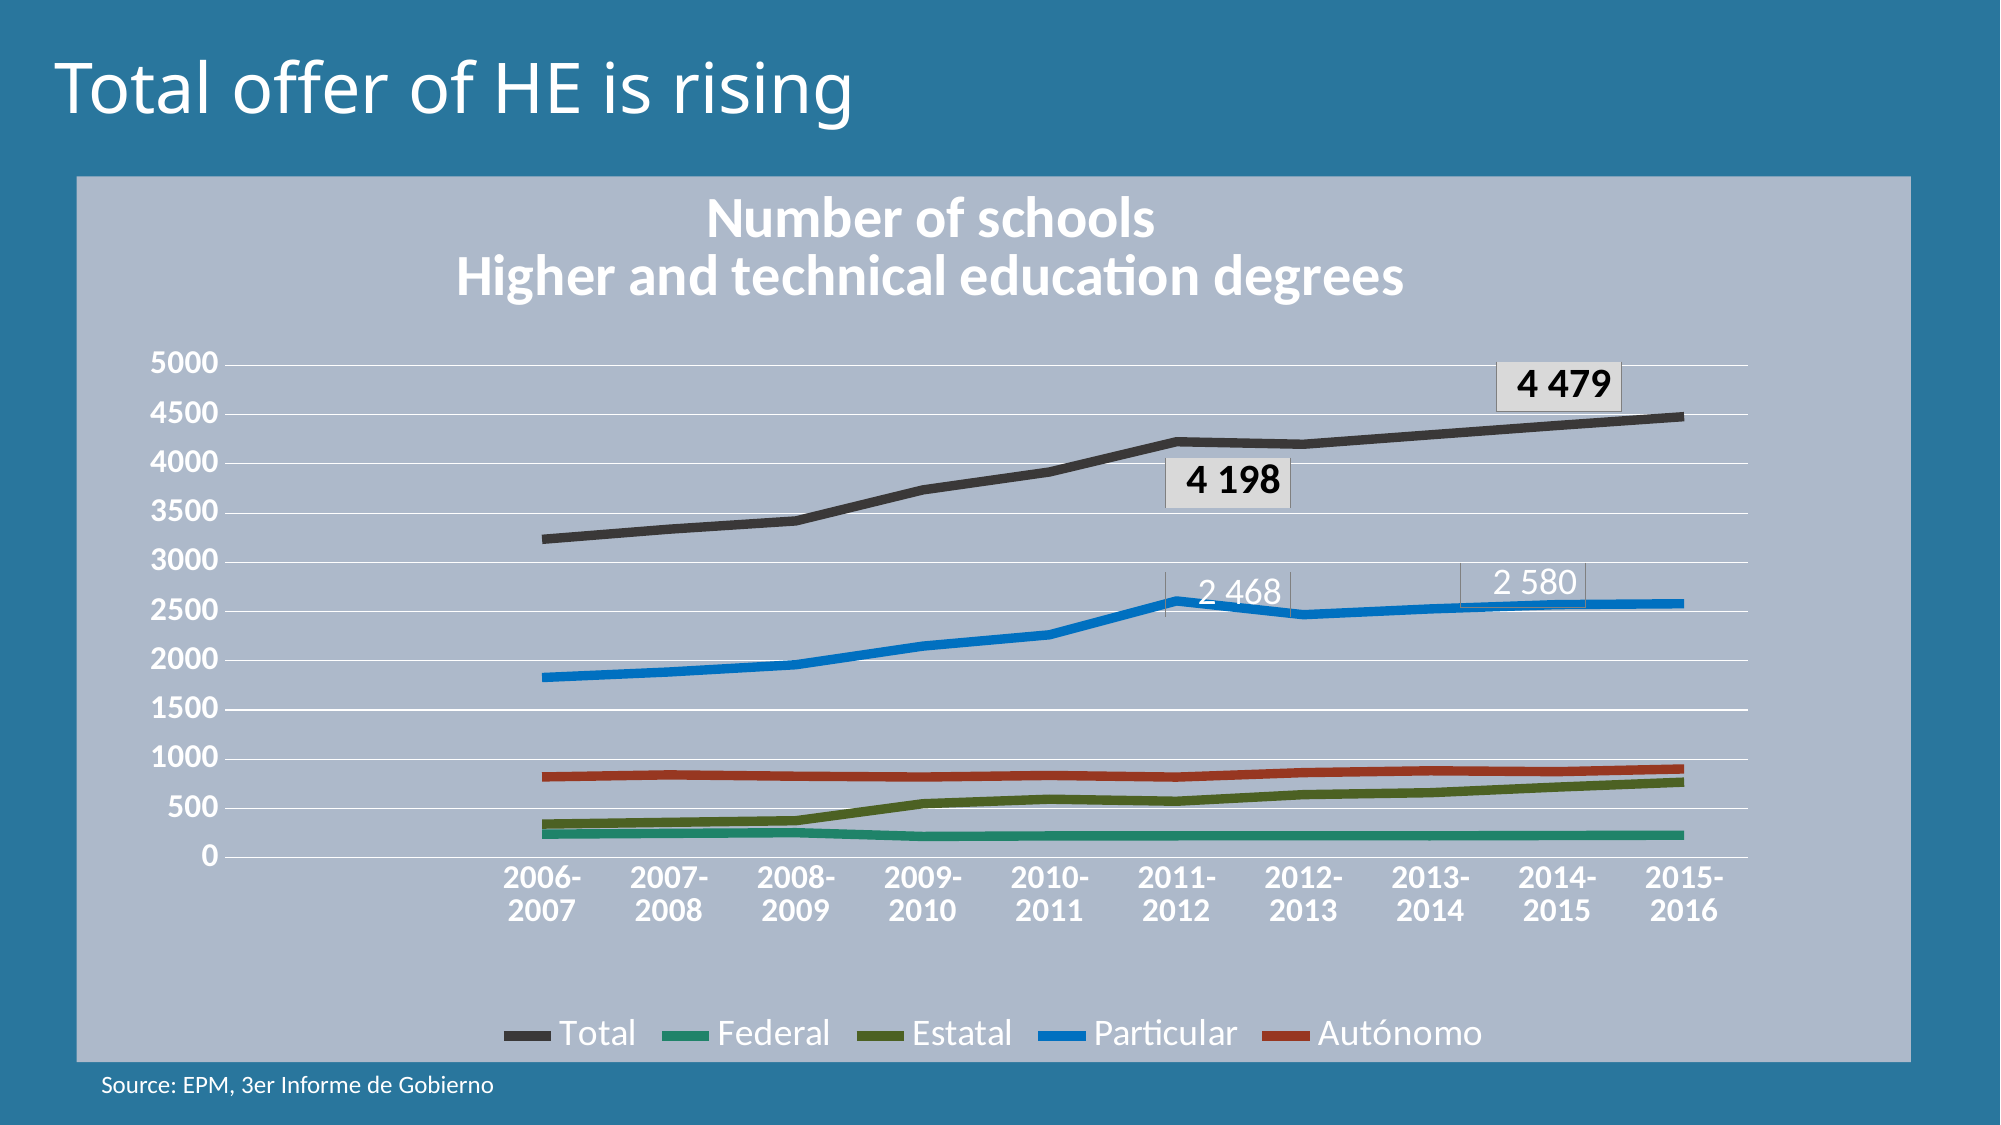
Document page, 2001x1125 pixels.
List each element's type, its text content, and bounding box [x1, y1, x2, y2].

title Total offer of HE is rising [39, 0, 1390, 138]
chart [76, 176, 1911, 1063]
text_box Source: EPM, 3er Informe de Gobierno [86, 1063, 516, 1107]
